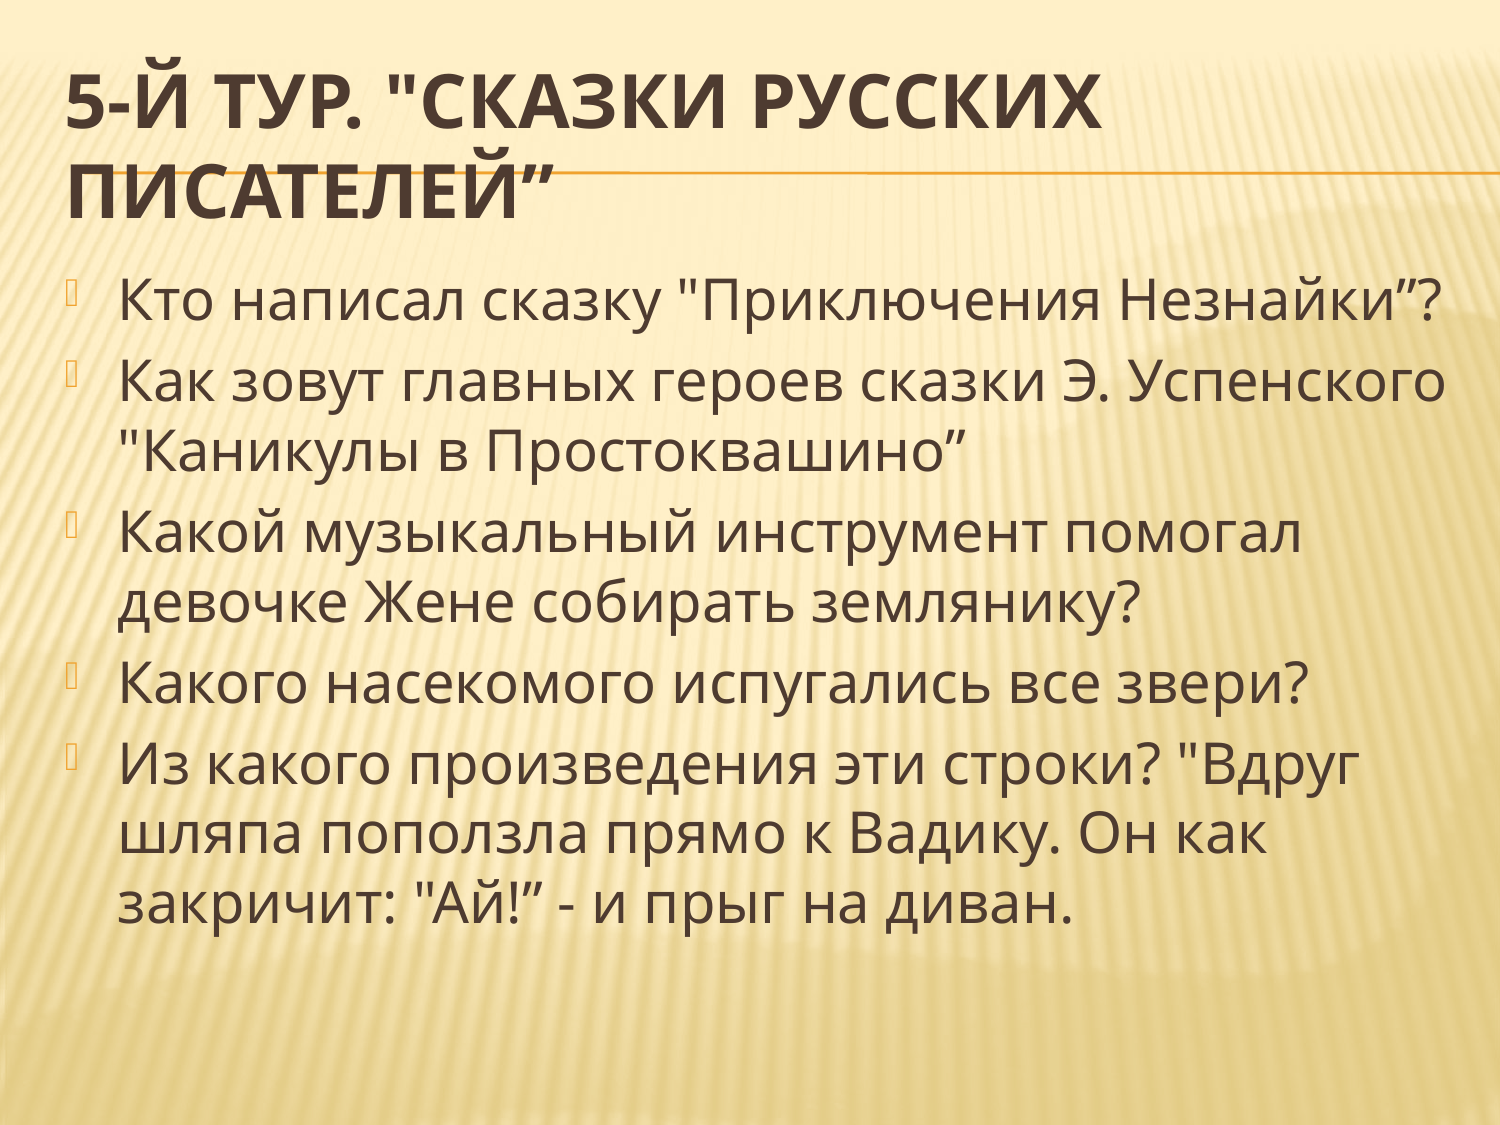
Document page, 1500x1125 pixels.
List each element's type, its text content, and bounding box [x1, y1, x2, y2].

title 5-й тур. "Сказки русских писателей” [50, 75, 1475, 213]
list Кто написал сказку "Приключения Незнайки”? Как зовут главных героев сказки Э. Успенского "Каникулы в Простоквашино” Какой музыкальный инструмент помогал девочке Жене собирать землянику? Какого насекомого испугались все звери? Из какого произведения эти строки? "Вдруг шляпа поползла прямо к Вадику. Он как закричит: "Ай!” - и прыг на диван. [50, 254, 1475, 998]
